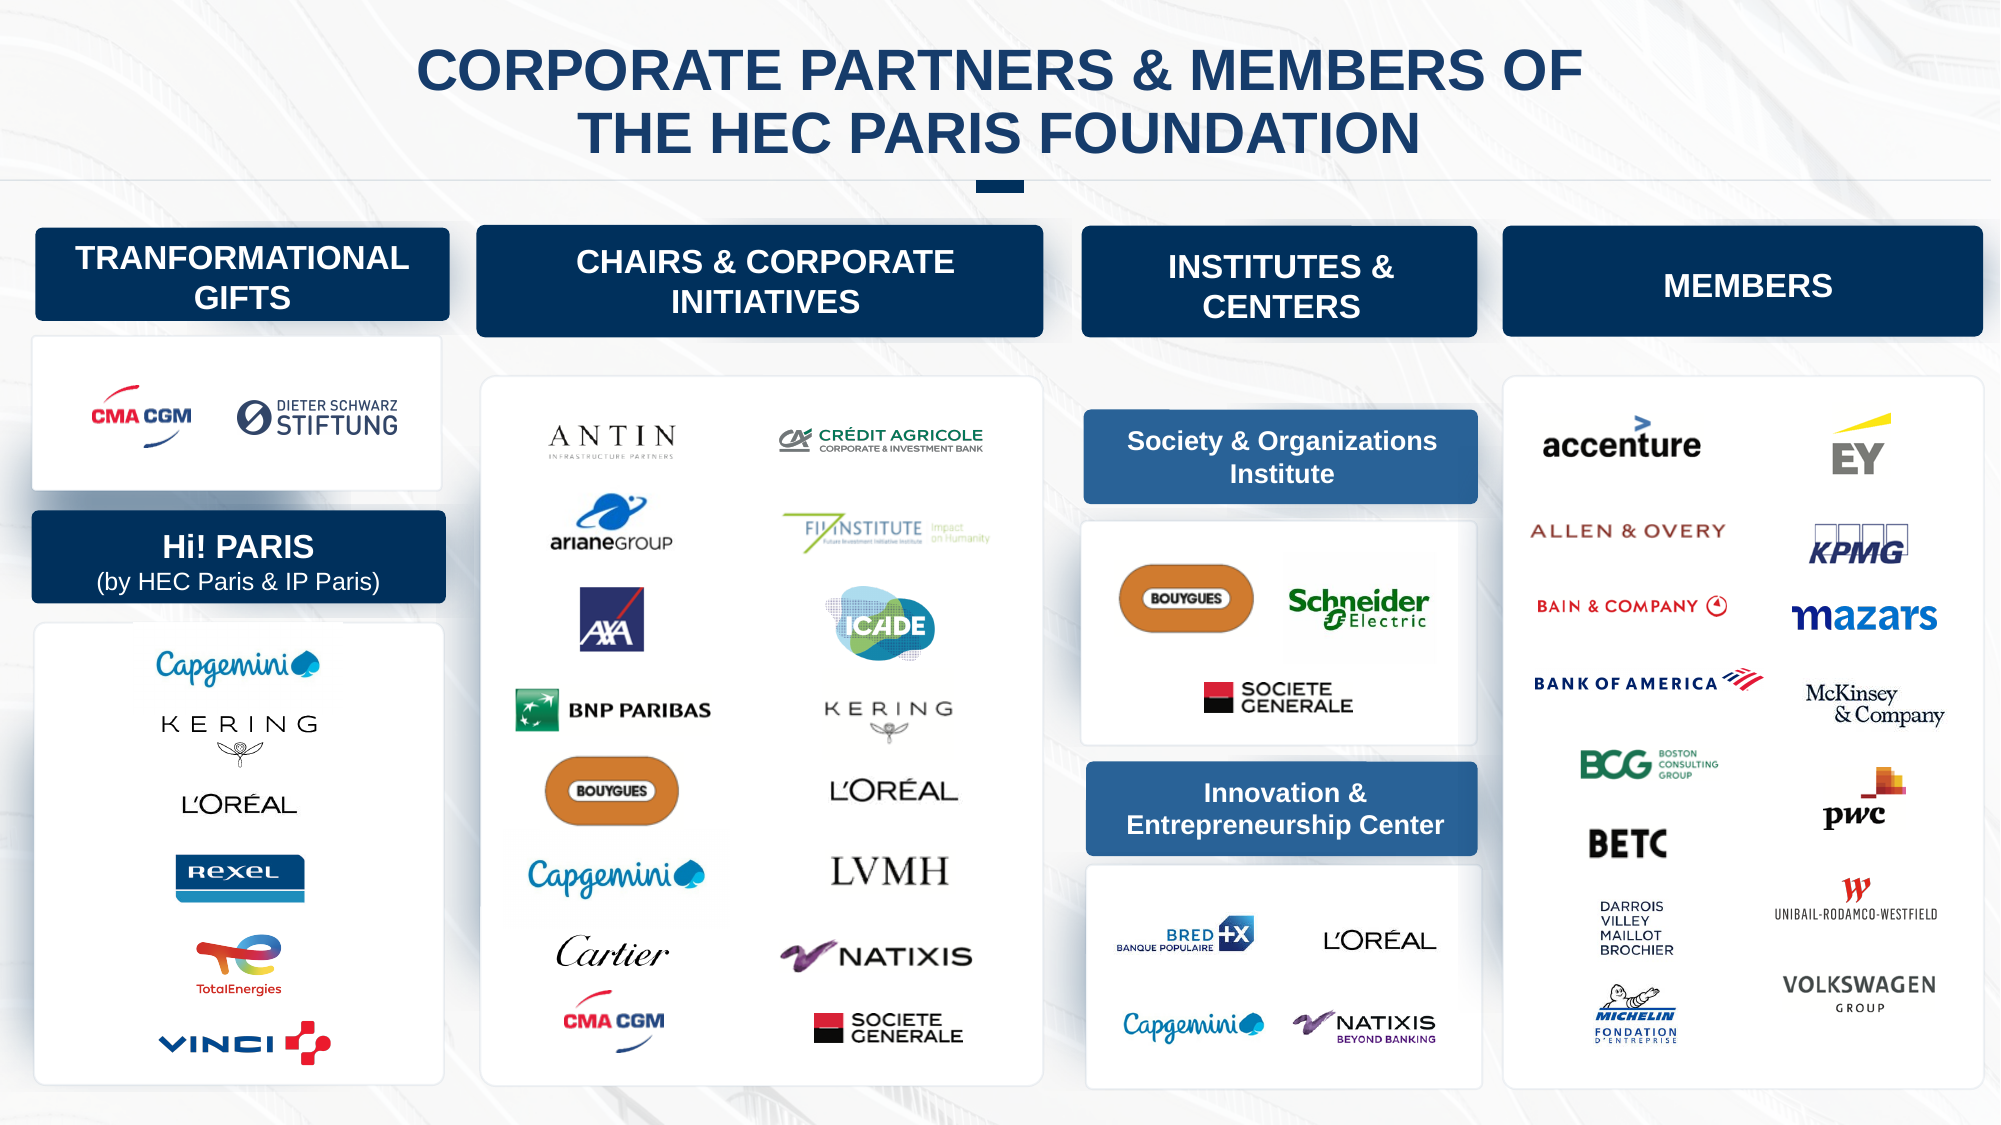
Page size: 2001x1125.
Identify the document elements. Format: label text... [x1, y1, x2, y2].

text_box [1502, 375, 1984, 1090]
text_box CORPORATE PARTNERS & MEMBERS OF THE HEC PARIS FOUNDATION [383, 1, 1617, 135]
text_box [476, 224, 1044, 338]
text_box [1502, 225, 1984, 337]
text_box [1085, 864, 1483, 1090]
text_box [1081, 225, 1480, 338]
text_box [1080, 520, 1477, 746]
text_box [1085, 761, 1483, 856]
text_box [31, 335, 442, 491]
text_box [30, 510, 447, 604]
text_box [33, 622, 444, 1108]
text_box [34, 227, 451, 325]
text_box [1083, 409, 1481, 505]
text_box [480, 376, 1044, 1087]
